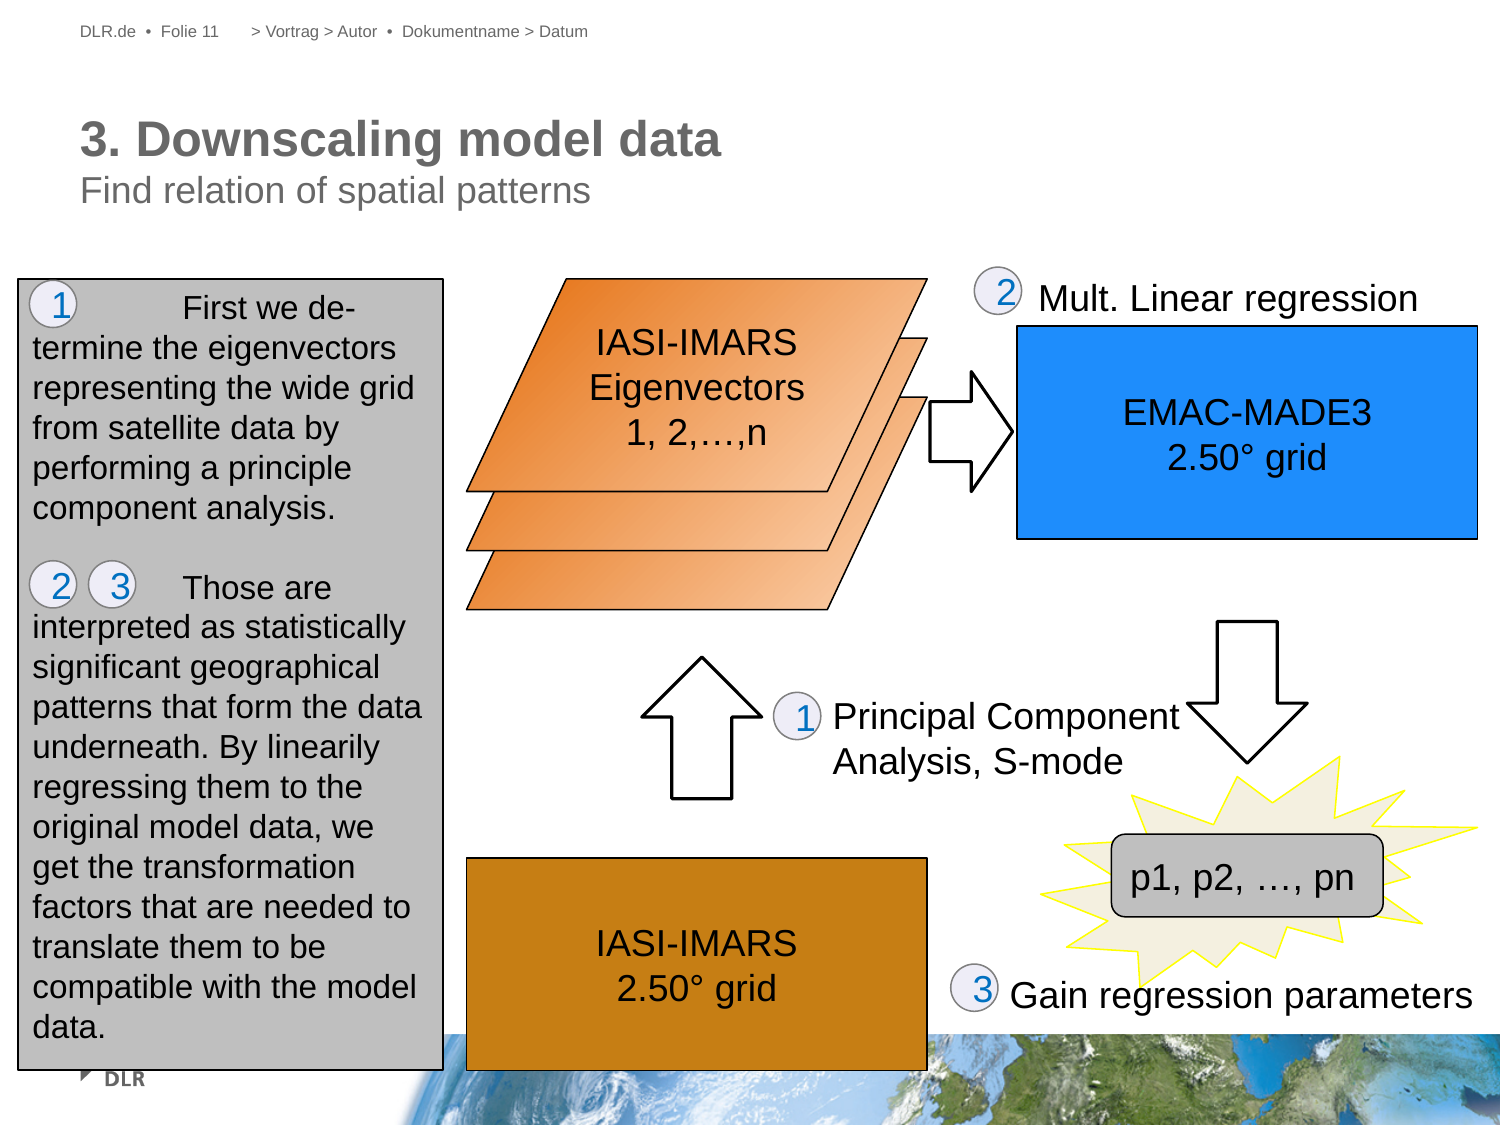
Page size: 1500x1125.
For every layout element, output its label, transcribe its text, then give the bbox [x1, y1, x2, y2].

text_box First we de-termine the eigenvectors representing the wide grid from satellite data by performing a principle component analysis. Those are interpreted as statistically significant geographical patterns that form the data underneath. By linearily regressing them to the original model data, we get the transformation factors that are needed to translate them to be compatible with the model data. [16, 277, 445, 1072]
slide_number DLR.de • Folie 11 [79, 20, 251, 45]
text_box Gain regression parameters [1009, 970, 1500, 1016]
text_box [1038, 880, 1345, 970]
text_box [464, 394, 930, 612]
text_box [1129, 754, 1480, 887]
text_box 2 [972, 265, 1024, 317]
text_box Mult. Linear regression [1038, 273, 1443, 319]
text_box Principal Component Analysis, S-mode [832, 692, 1199, 783]
footer > Vortrag > Autor • Dokumentname > Datum [251, 20, 1421, 45]
text_box [1375, 895, 1425, 926]
text_box [1062, 840, 1111, 876]
text_box [464, 335, 930, 553]
text_box 3 [86, 558, 138, 611]
text_box p1, p2, …, pn [1109, 832, 1386, 919]
text_box 2 [27, 558, 79, 611]
text_box 1 [771, 690, 823, 742]
text_box IASI-IMARS 2.50° grid [464, 856, 929, 1072]
text_box 3 [948, 961, 1001, 1014]
text_box [927, 369, 1015, 494]
text_box [639, 654, 764, 801]
text_box IASI-IMARS Eigenvectors 1, 2,…,n [464, 276, 930, 494]
title 3. Downscaling model data Find relation of spatial patterns [79, 106, 1421, 228]
text_box 1 [27, 278, 79, 330]
text_box [1185, 619, 1310, 766]
text_box EMAC-MADE3 2.50° grid [1015, 324, 1480, 541]
picture [0, 1034, 1500, 1125]
